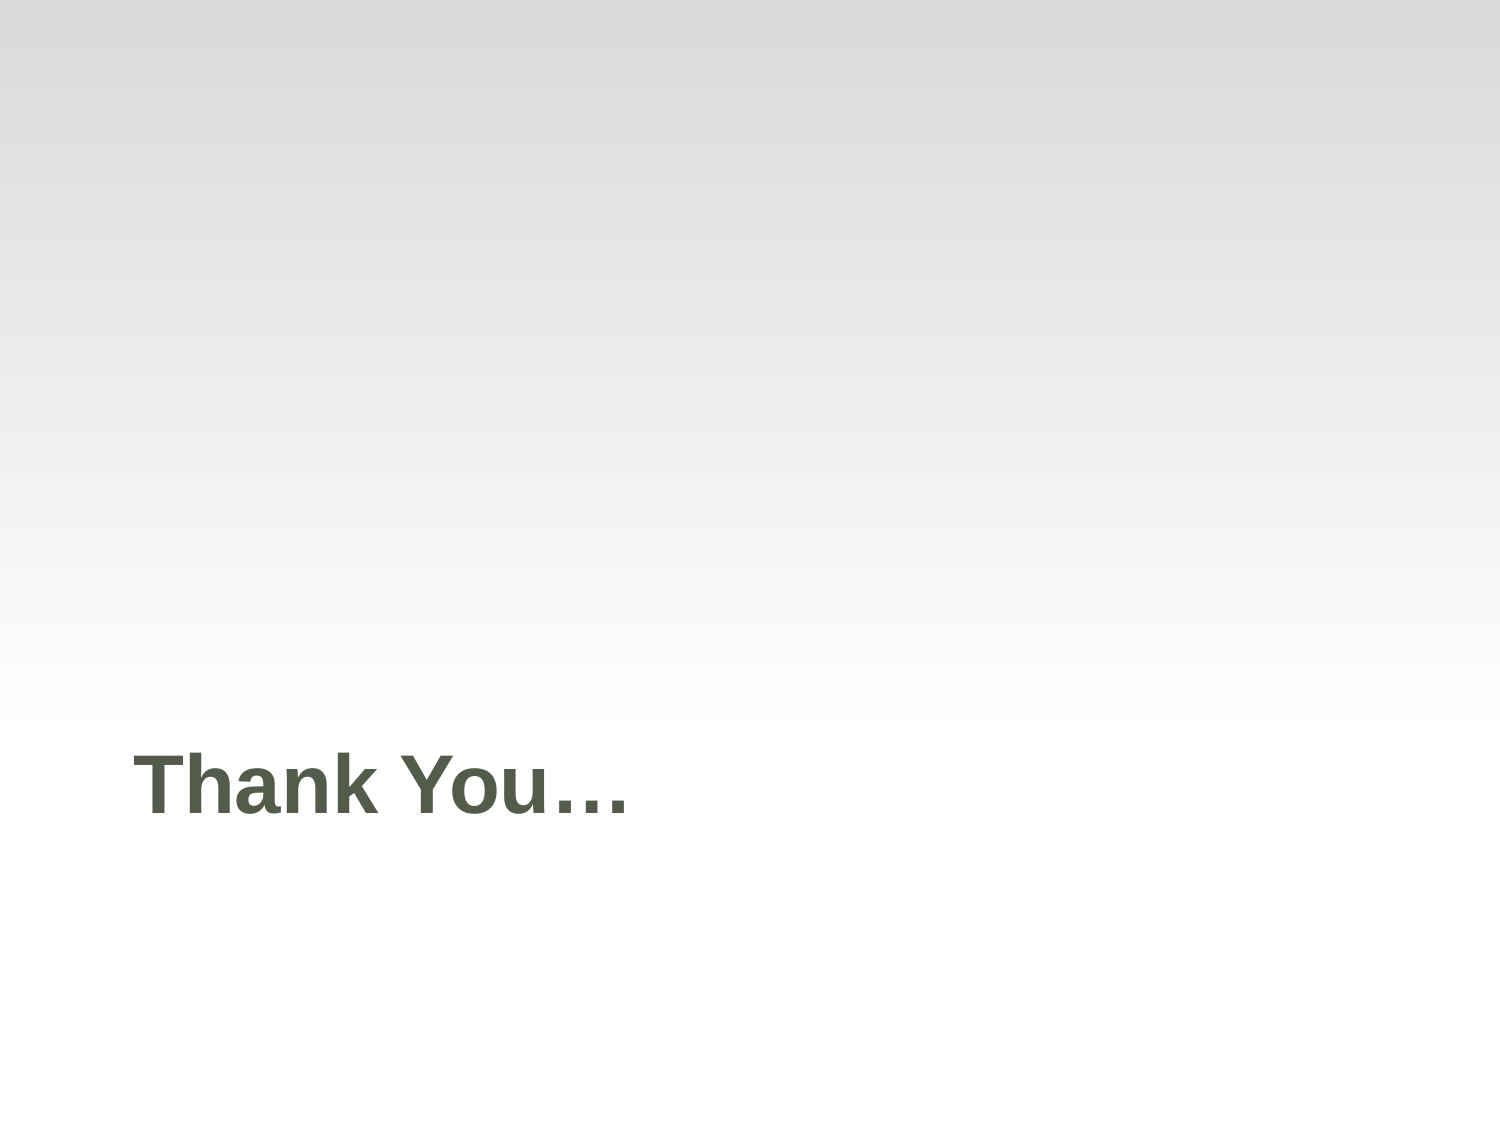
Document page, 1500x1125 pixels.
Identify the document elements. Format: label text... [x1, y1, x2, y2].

title Thank You… [118, 722, 1394, 947]
